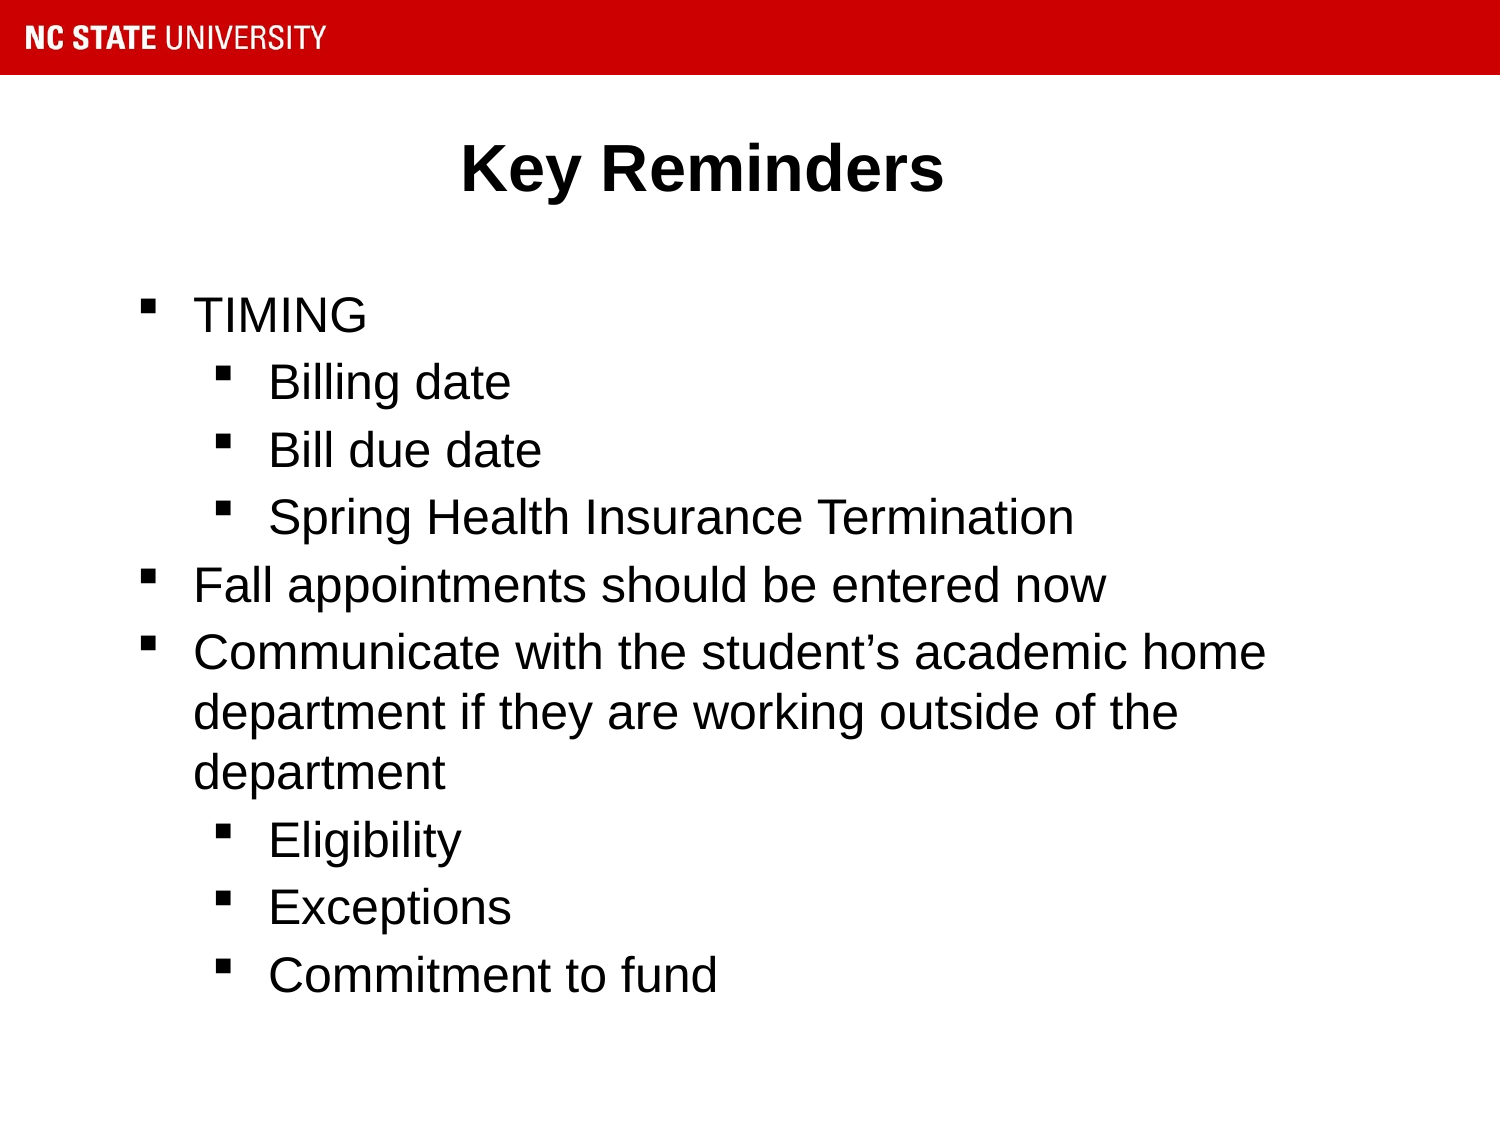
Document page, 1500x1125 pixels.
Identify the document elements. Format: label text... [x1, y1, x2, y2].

list TIMING Billing date Bill due date Spring Health Insurance Termination Fall appointments should be entered now Communicate with the student’s academic home department if they are working outside of the department Eligibility Exceptions Commitment to fund [103, 274, 1397, 1020]
title Key Reminders [85, 77, 1436, 253]
picture [0, 0, 1500, 75]
